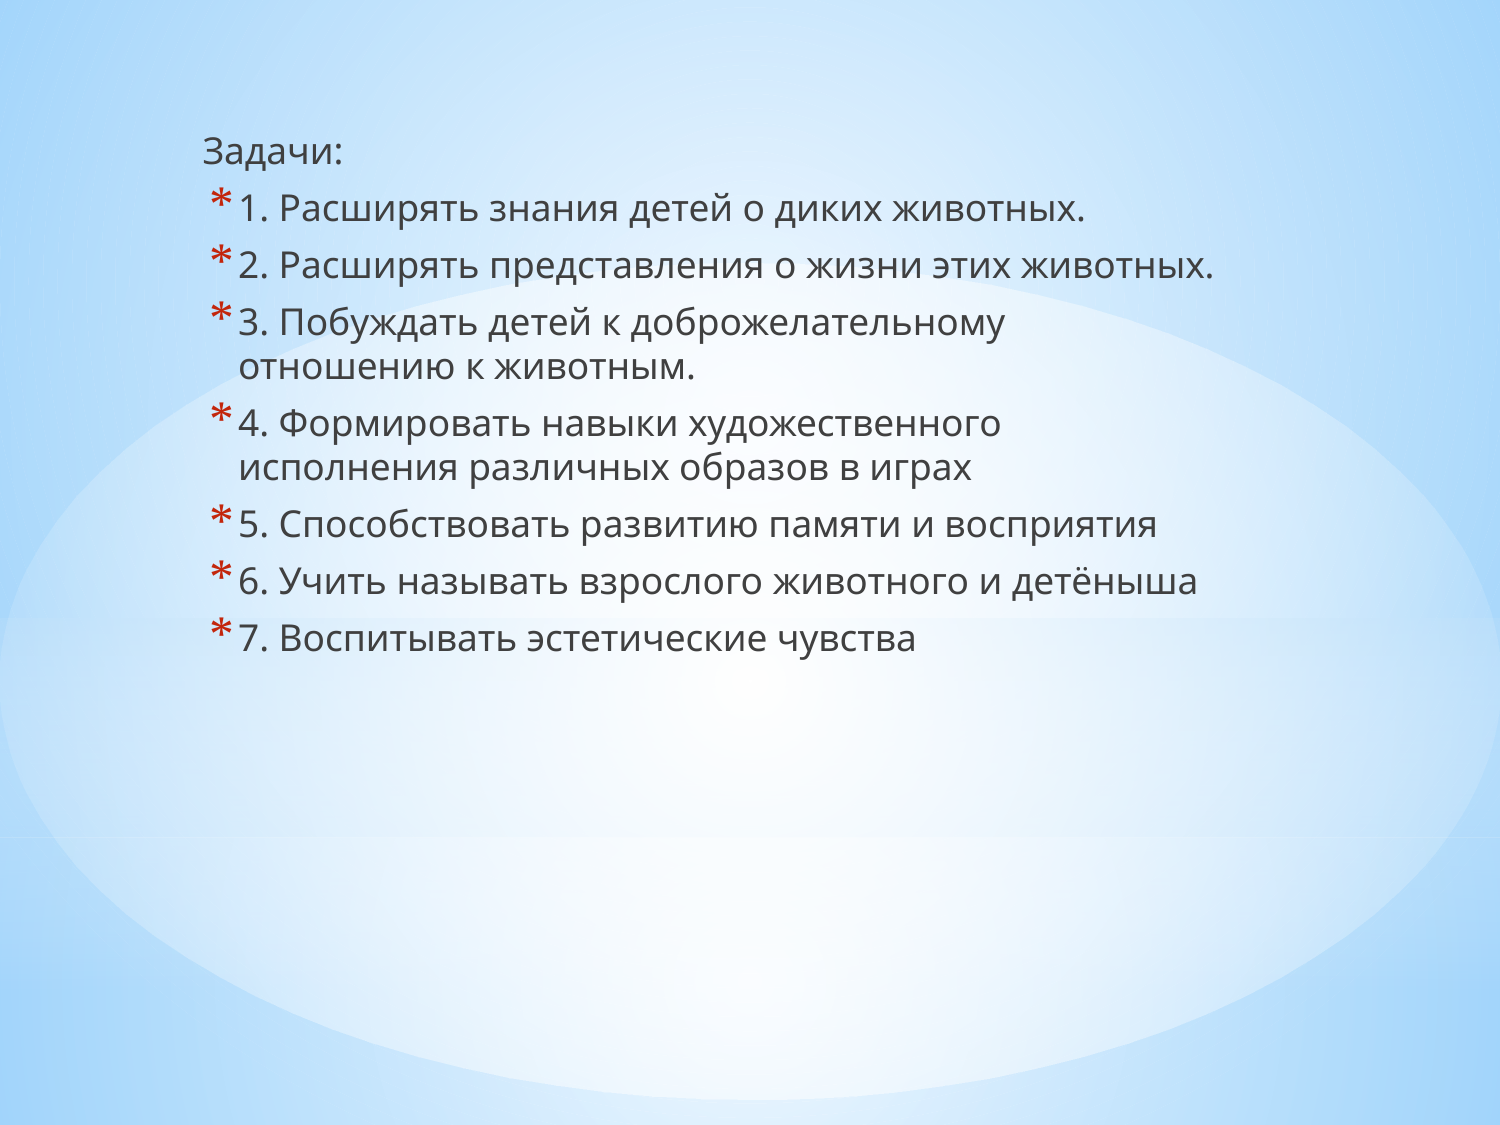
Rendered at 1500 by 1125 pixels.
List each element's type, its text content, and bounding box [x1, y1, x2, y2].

list Задачи: 1. Расширять знания детей о диких животных. 2. Расширять представления о жизни этих животных. 3. Побуждать детей к доброжелательному отношению к животным. 4. Формировать навыки художественного исполнения различных образов в играх 5. Способствовать развитию памяти и восприятия 6. Учить называть взрослого животного и детёныша 7. Воспитывать эстетические чувства [187, 120, 1238, 690]
